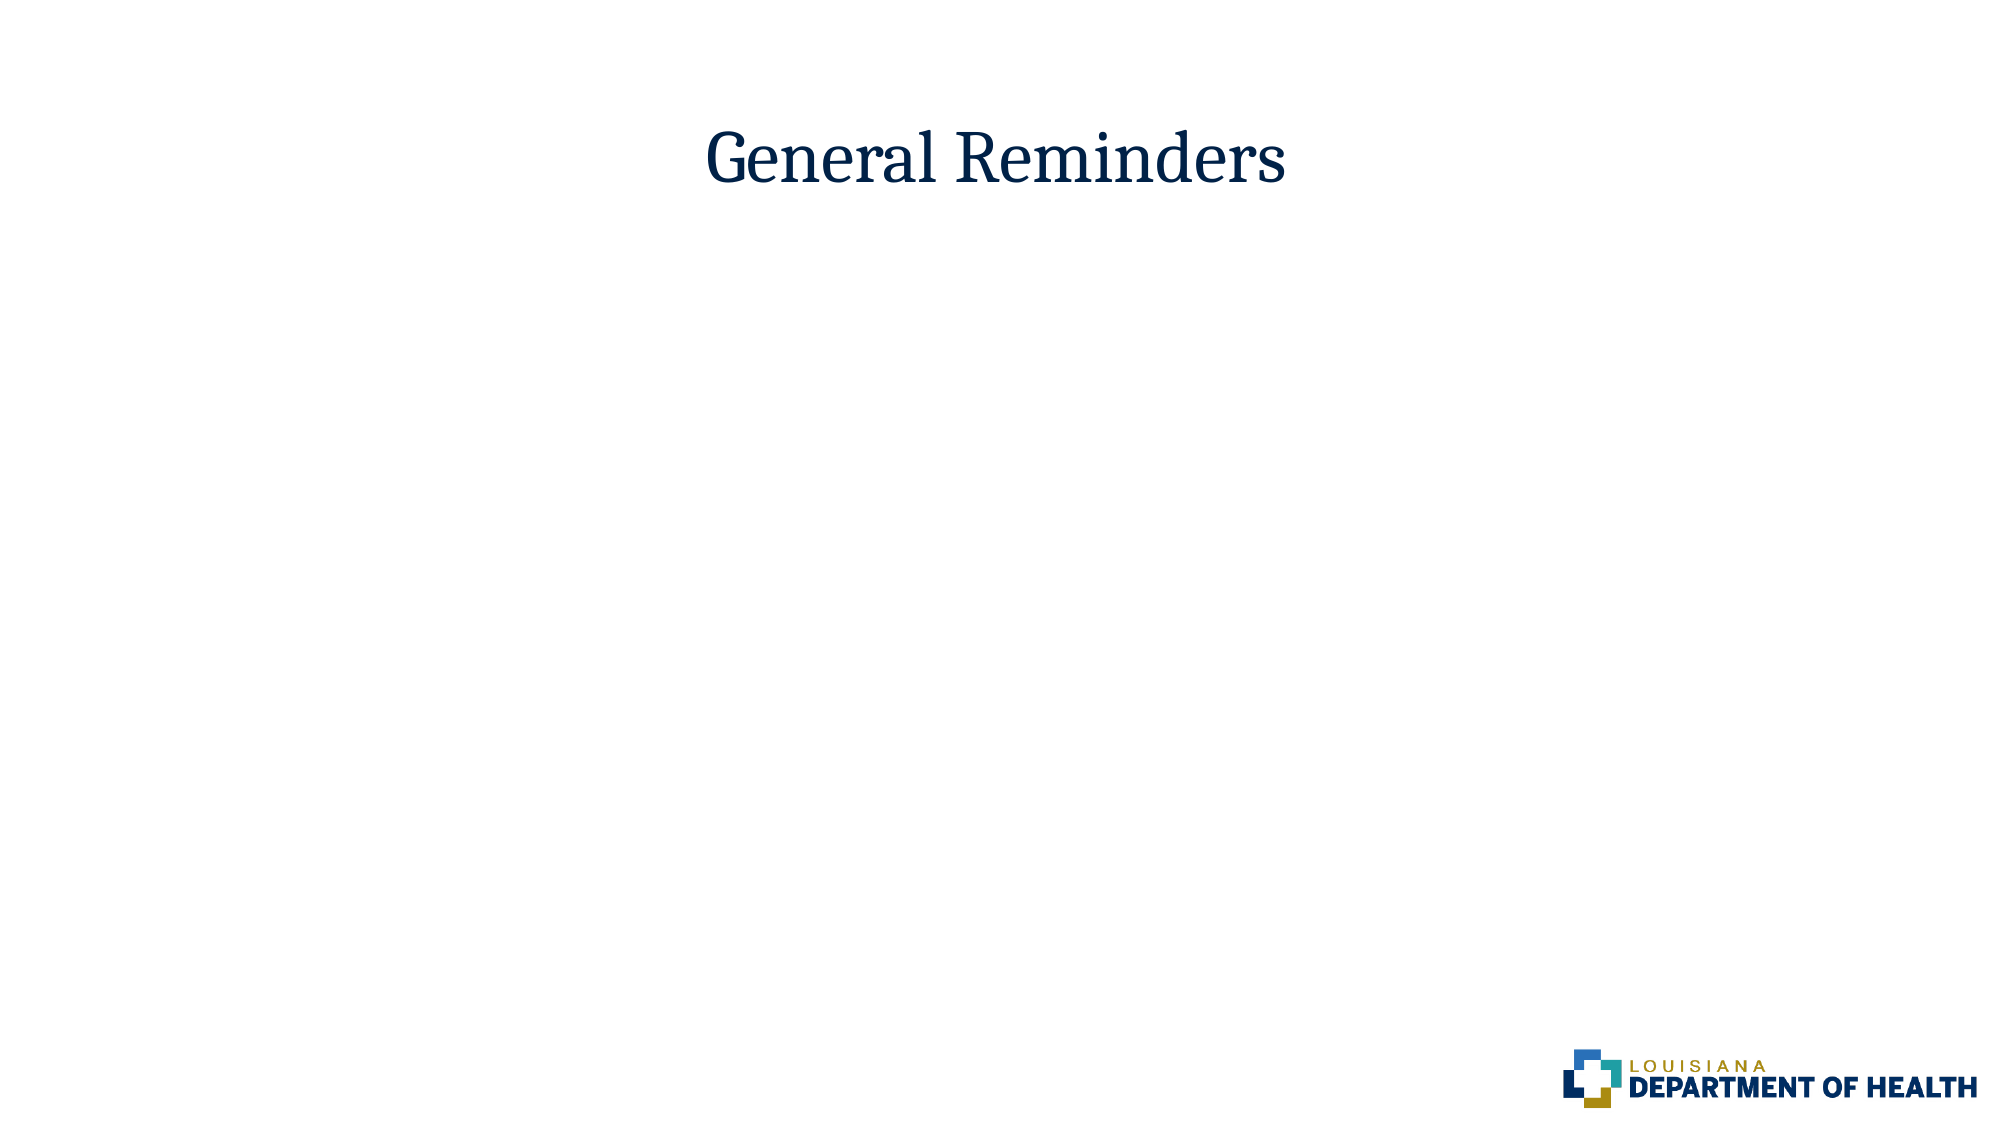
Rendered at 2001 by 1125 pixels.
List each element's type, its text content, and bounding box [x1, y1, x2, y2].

picture [1559, 1043, 1989, 1114]
title General Reminders [111, 99, 1883, 317]
